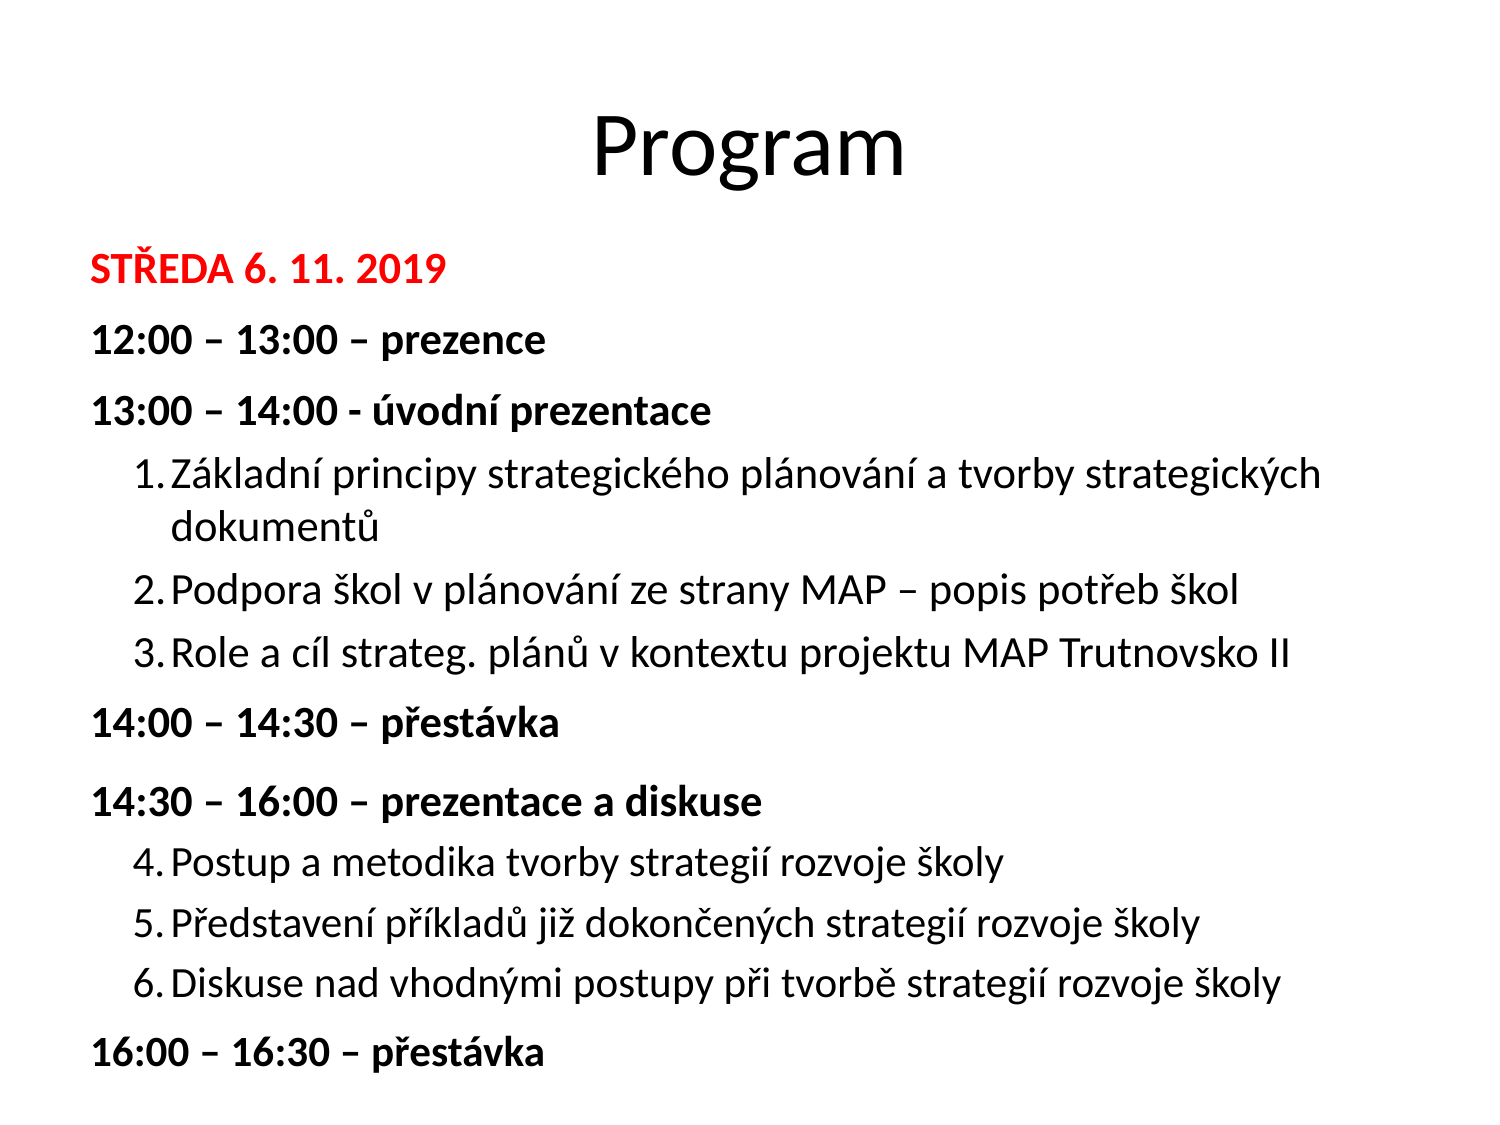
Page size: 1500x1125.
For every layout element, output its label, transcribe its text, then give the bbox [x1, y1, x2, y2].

list STŘEDA 6. 11. 2019 12:00 – 13:00 – prezence 13:00 – 14:00 - úvodní prezentace Základní principy strategického plánování a tvorby strategických dokumentů Podpora škol v plánování ze strany MAP – popis potřeb škol Role a cíl strateg. plánů v kontextu projektu MAP Trutnovsko II 14:00 – 14:30 – přestávka 14:30 – 16:00 – prezentace a diskuse Postup a metodika tvorby strategií rozvoje školy Představení příkladů již dokončených strategií rozvoje školy Diskuse nad vhodnými postupy při tvorbě strategií rozvoje školy 16:00 – 16:30 – přestávka [75, 231, 1425, 1094]
title Program [75, 45, 1425, 231]
